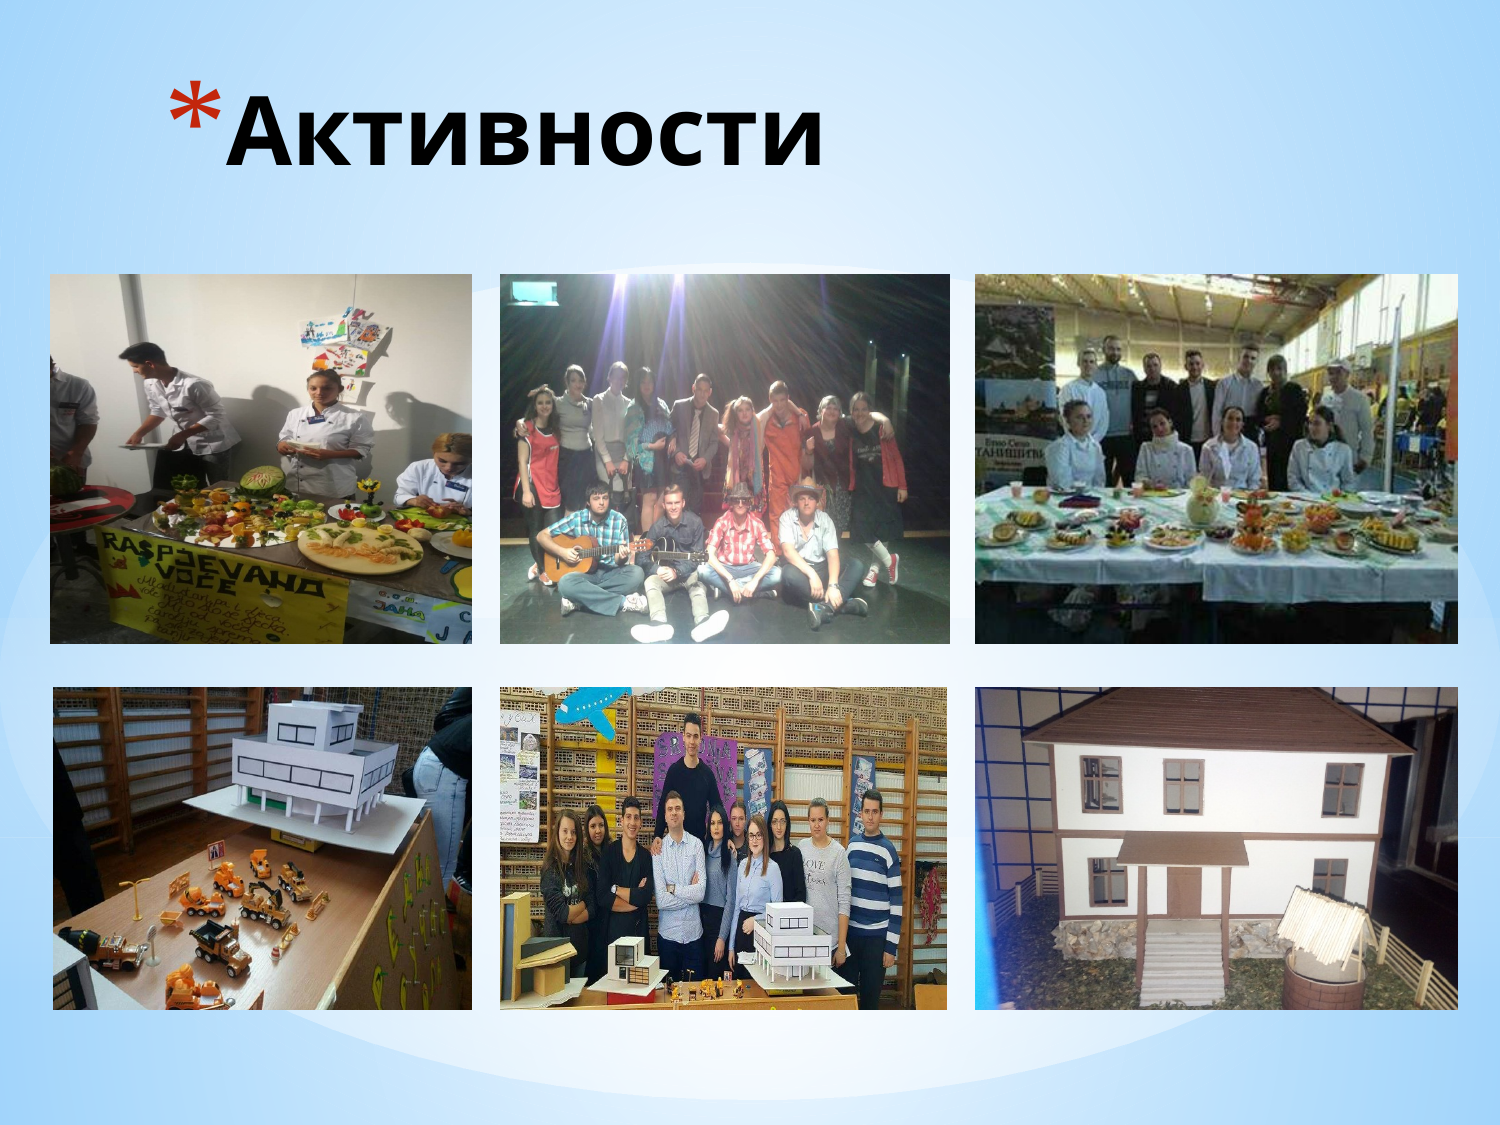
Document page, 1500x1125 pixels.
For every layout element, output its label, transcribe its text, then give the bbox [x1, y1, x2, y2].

picture [499, 274, 951, 644]
picture [594, 694, 613, 706]
picture [974, 687, 1458, 1010]
picture [49, 274, 472, 644]
picture [974, 274, 1458, 644]
picture [499, 687, 948, 1010]
title Активности [150, 62, 1219, 250]
picture [52, 687, 472, 1010]
